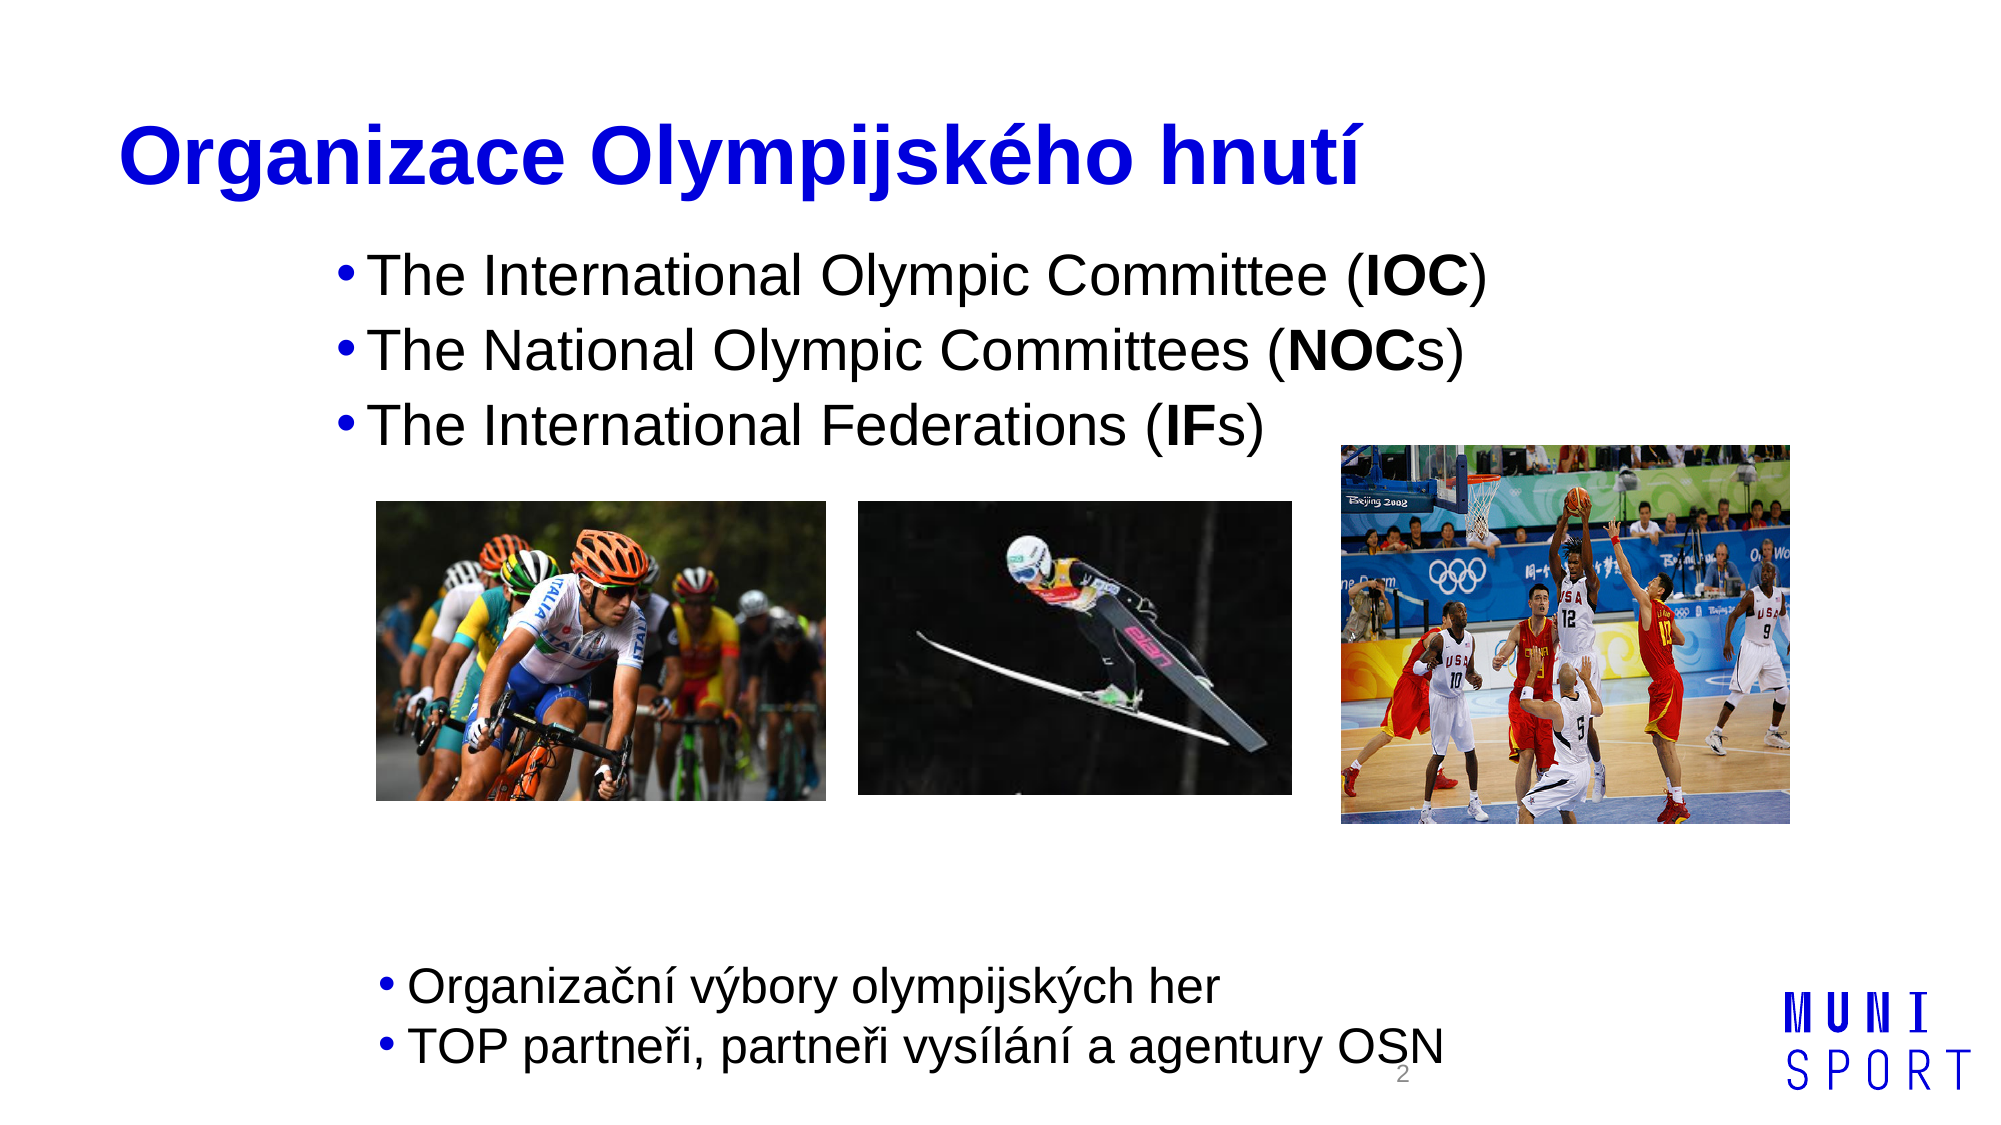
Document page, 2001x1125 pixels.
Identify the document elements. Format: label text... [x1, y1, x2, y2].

picture [858, 501, 1292, 795]
picture [1341, 444, 1790, 824]
slide_number 2 [1074, 1042, 1425, 1103]
title Organizace Olympijského hnutí [118, 118, 1883, 193]
footer [118, 1021, 1418, 1063]
list The International Olympic Committee (IOC) The National Olympic Committees (NOCs) The International Federations (IFs) Organizační výbory olympijských her TOP partneři, partneři vysílání a agentury OSN [324, 232, 1790, 1094]
picture [376, 501, 826, 801]
